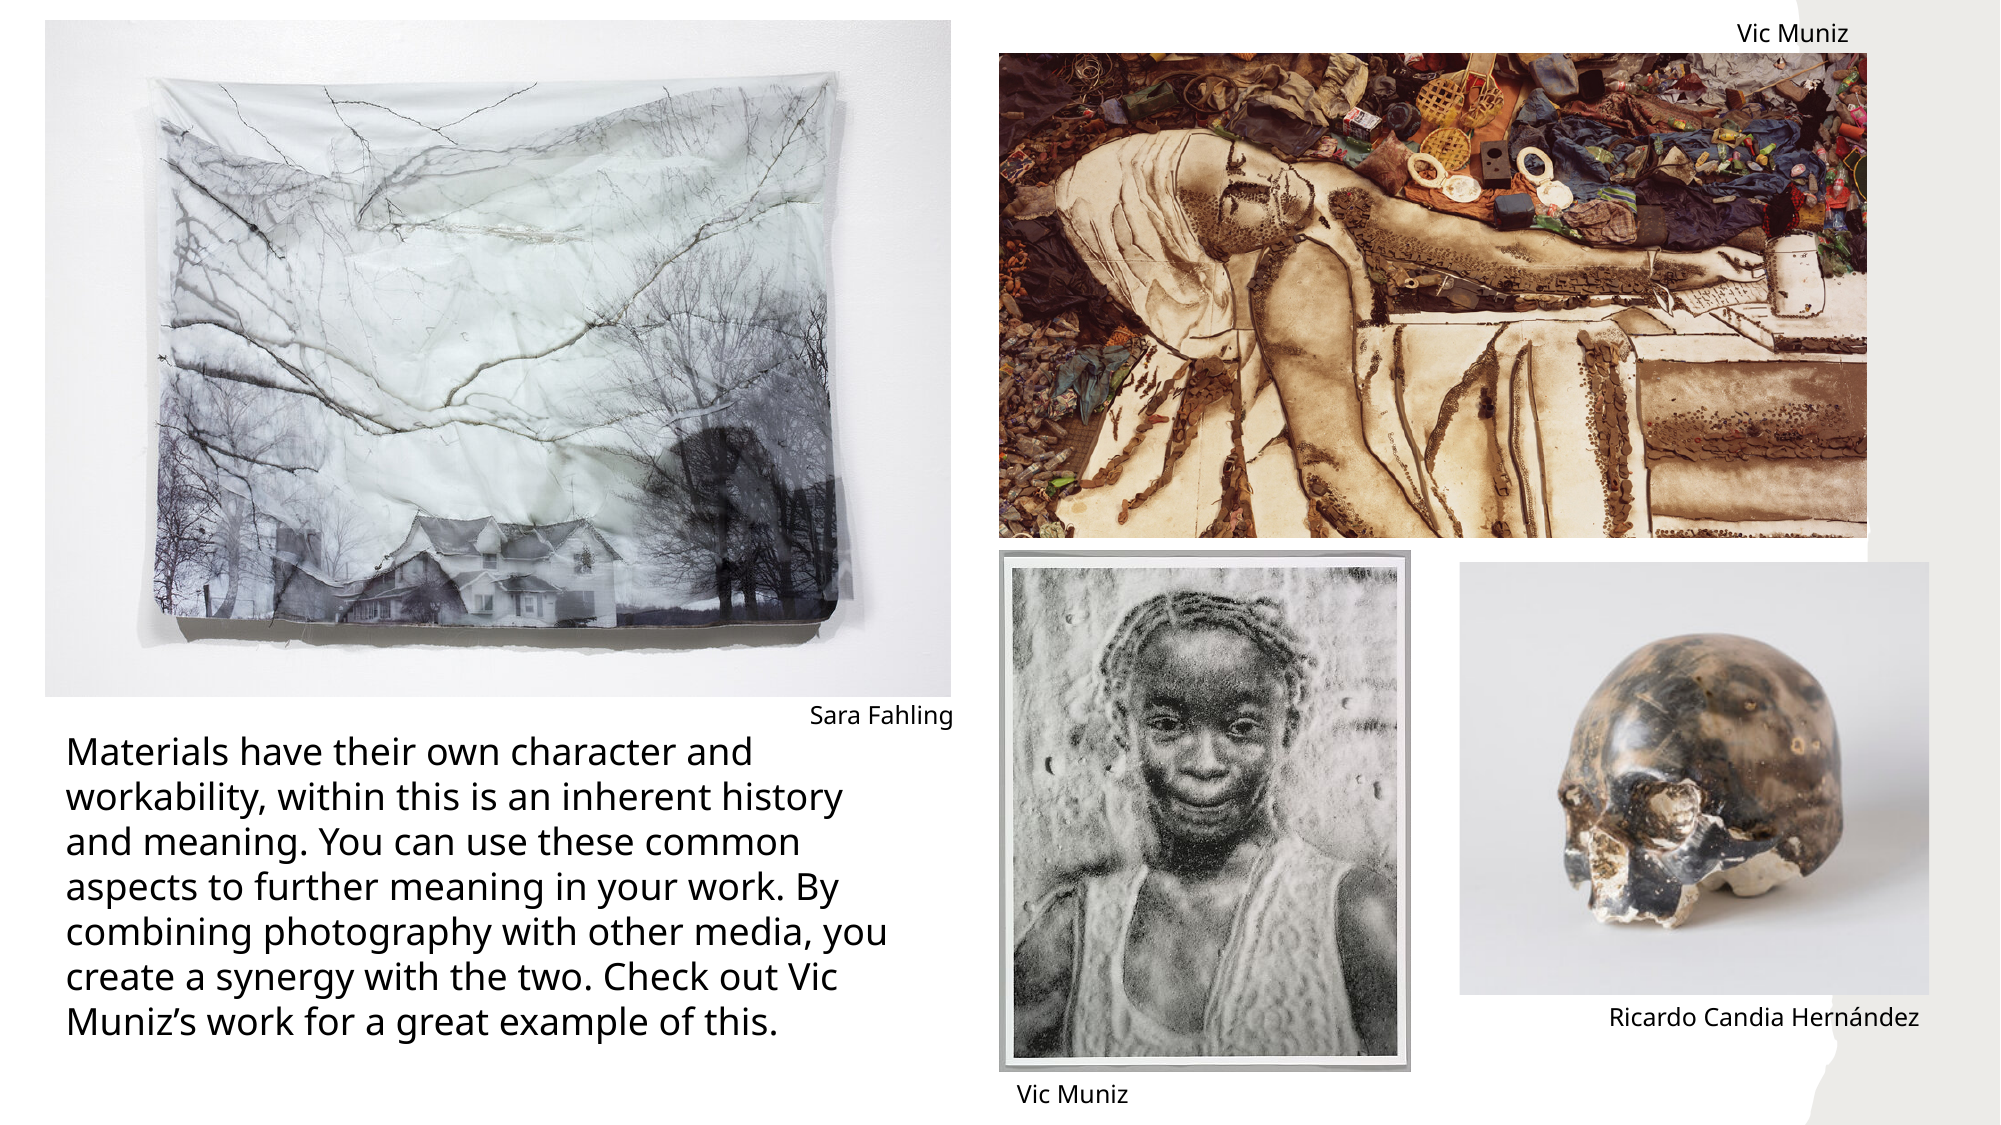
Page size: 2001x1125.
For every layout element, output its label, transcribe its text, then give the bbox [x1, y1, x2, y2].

picture [999, 550, 1411, 1072]
text_box Materials have their own character and workability, within this is an inherent history and meaning. You can use these common aspects to further meaning in your work. By combining photography with other media, you create a synergy with the two. Check out Vic Muniz’s work for a great example of this. [50, 720, 907, 1051]
text_box Vic Muniz [1002, 1072, 1144, 1116]
text_box Sara Fahling [795, 691, 970, 737]
picture [45, 20, 951, 697]
text_box Ricardo Candia Hernández [1593, 994, 1942, 1039]
text_box Vic Muniz [1722, 10, 1865, 53]
picture [999, 0, 2000, 1125]
